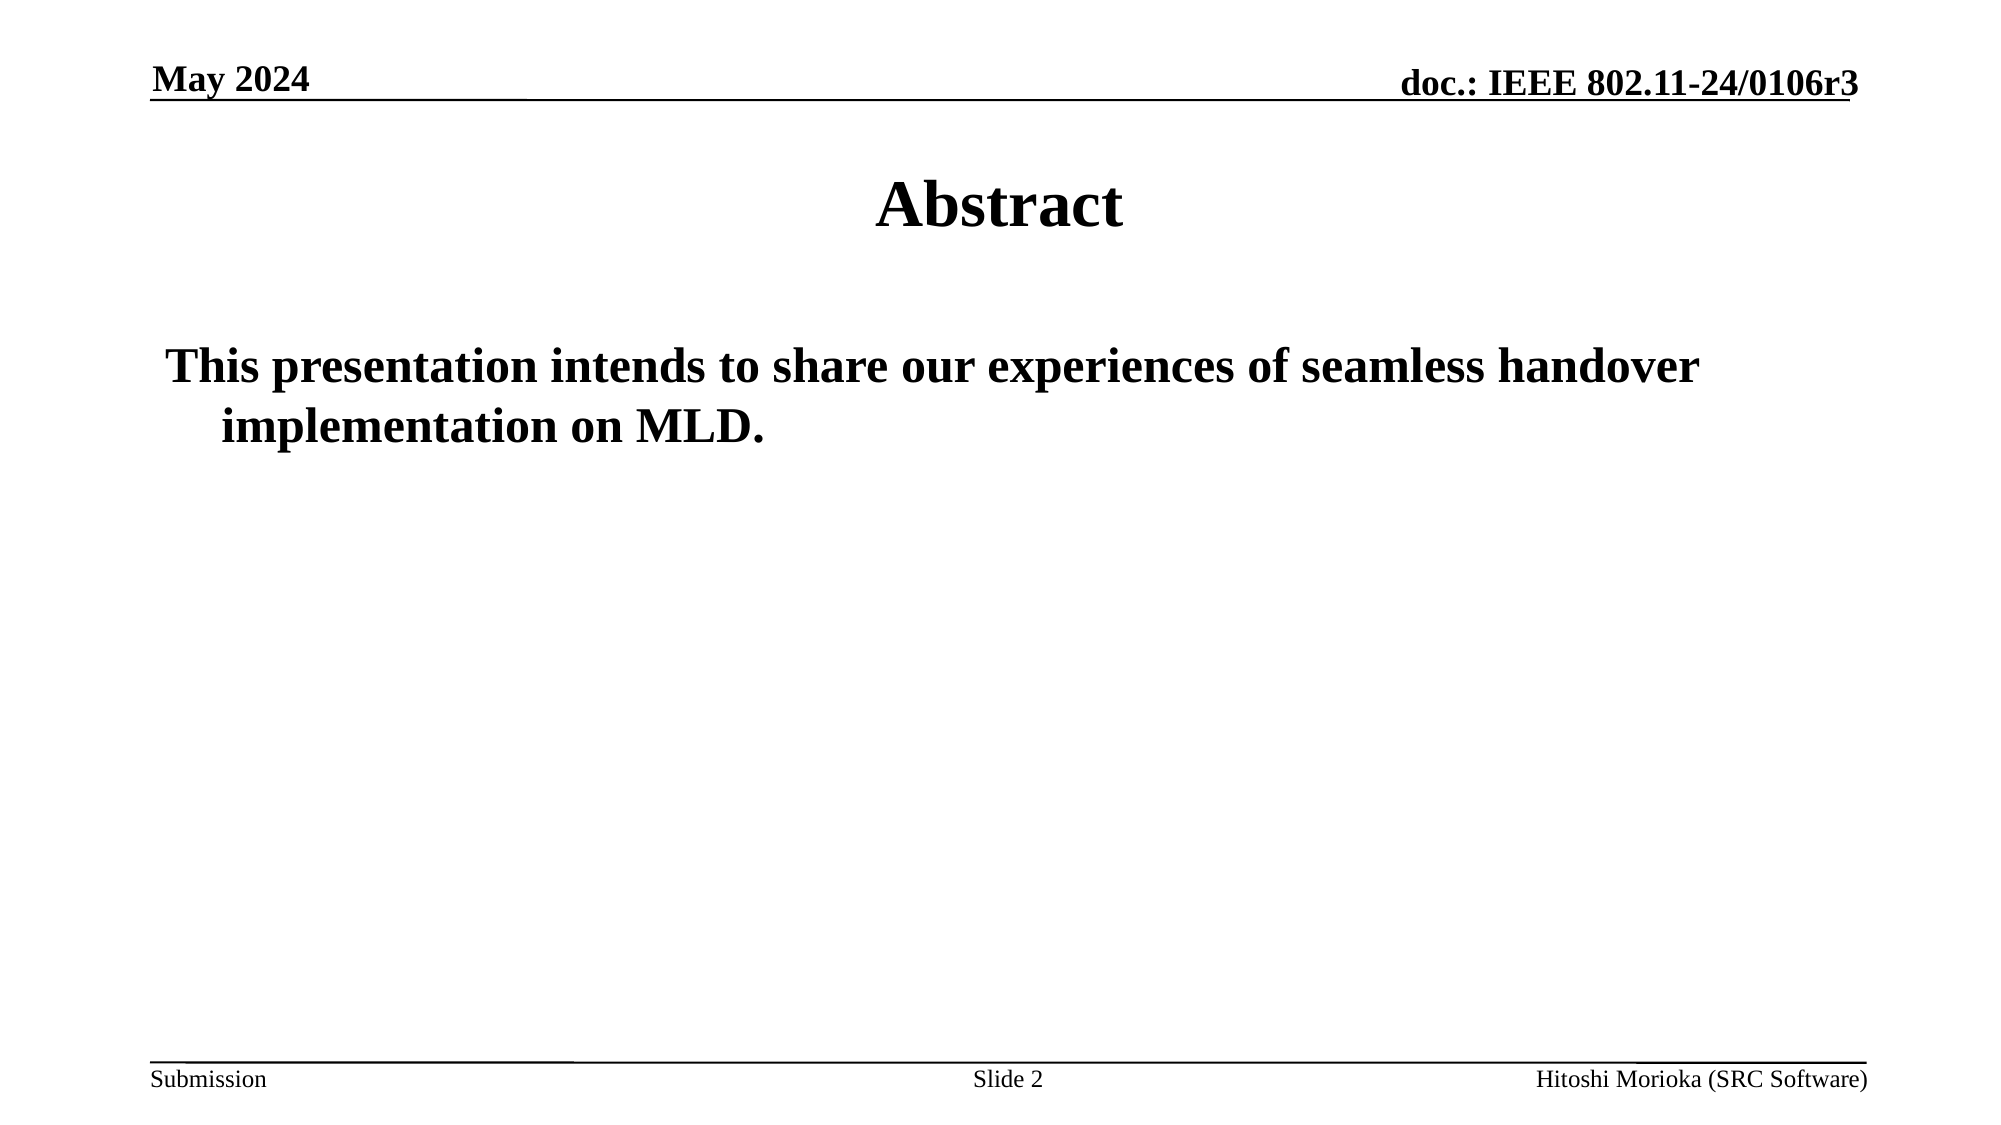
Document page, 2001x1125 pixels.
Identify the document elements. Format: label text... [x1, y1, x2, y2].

title Abstract [149, 112, 1850, 288]
slide_number Slide 2 [950, 1061, 1067, 1123]
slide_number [152, 54, 563, 100]
list This presentation intends to share our experiences of seamless handover implementation on MLD. [149, 324, 1850, 1000]
footer Hitoshi Morioka (SRC Software) [1171, 1061, 1869, 1093]
